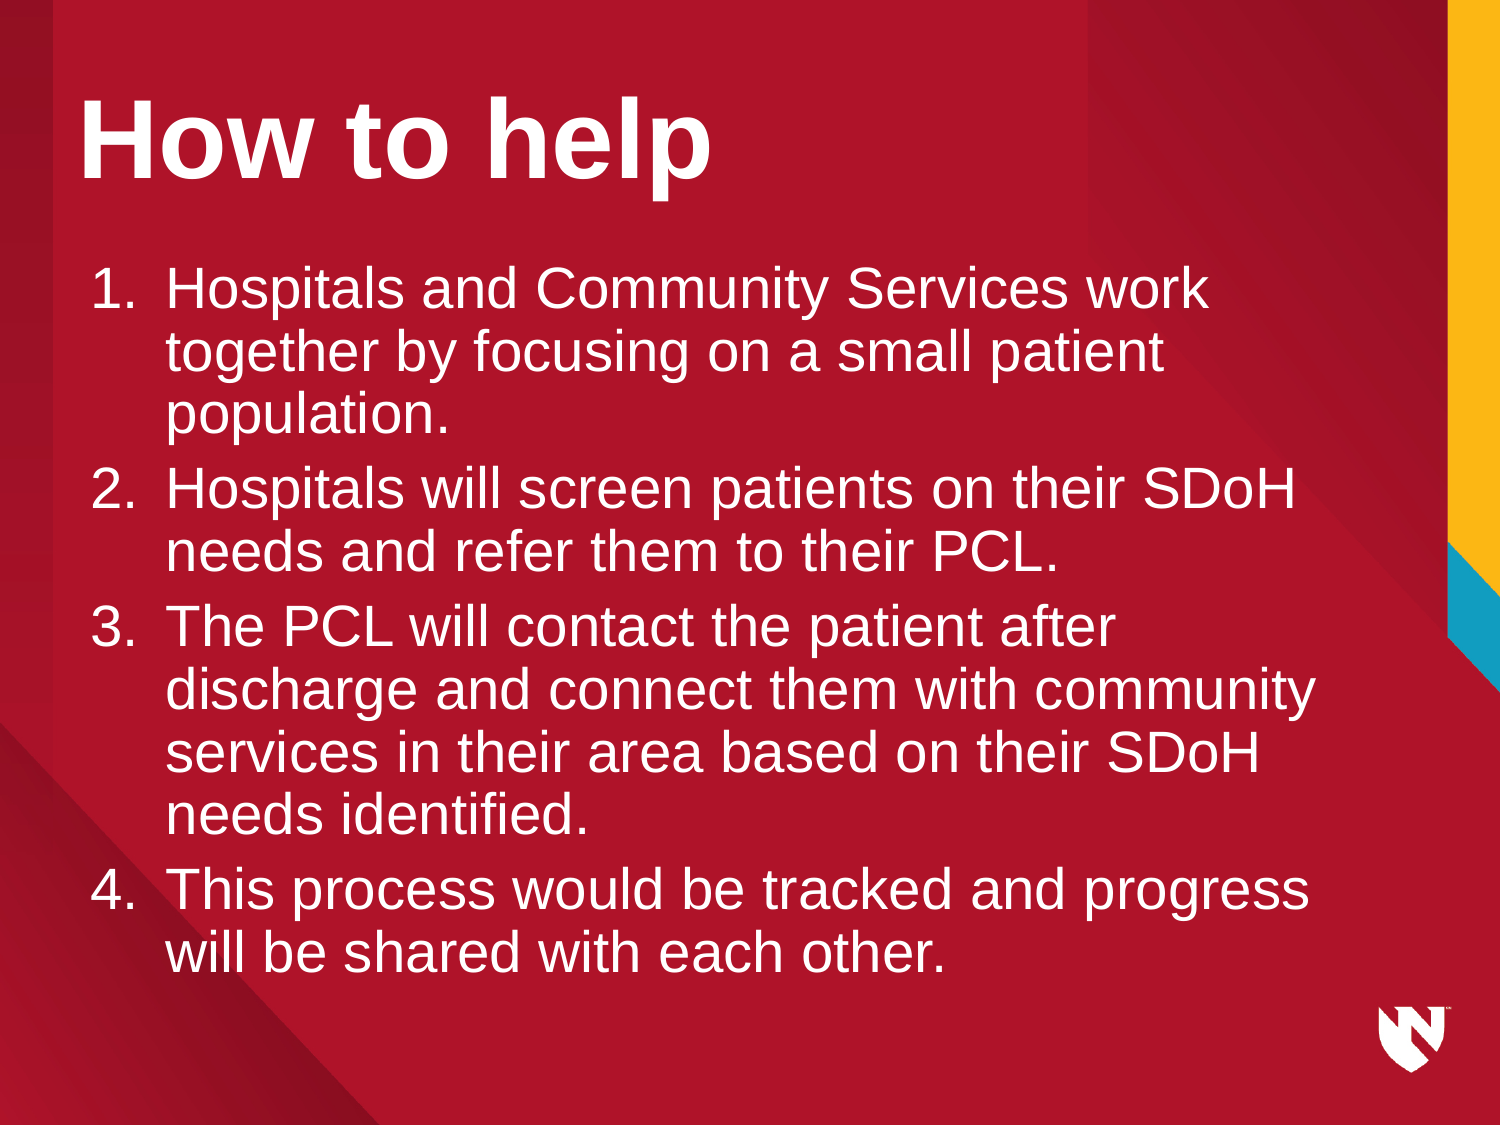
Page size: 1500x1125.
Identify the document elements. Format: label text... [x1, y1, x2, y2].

list Hospitals and Community Services work together by focusing on a small patient population. Hospitals will screen patients on their SDoH needs and refer them to their PCL. The PCL will contact the patient after discharge and connect them with community services in their area based on their SDoH needs identified. This process would be tracked and progress will be shared with each other. [75, 250, 1358, 902]
picture [0, 0, 1500, 1125]
title How to help [62, 0, 1296, 203]
